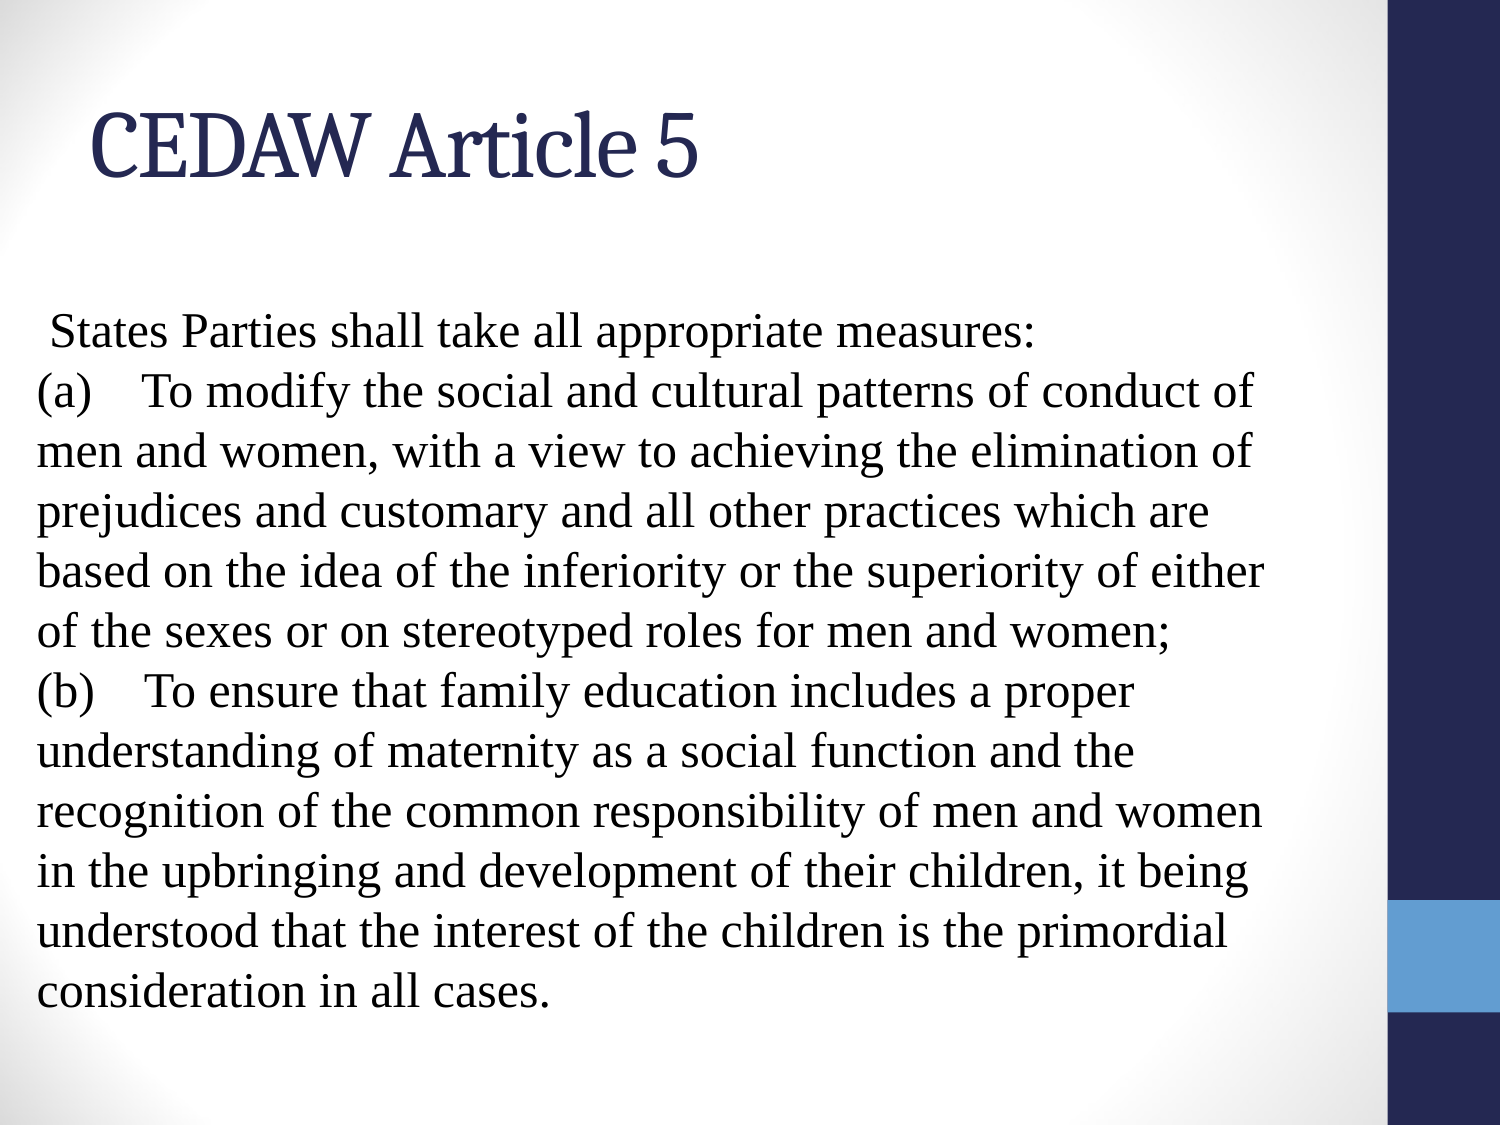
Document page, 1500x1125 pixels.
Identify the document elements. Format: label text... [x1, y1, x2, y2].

picture [0, 0, 1387, 1125]
title CEDAW Article 5 [75, 45, 1325, 233]
list States Parties shall take all appropriate measures: (a) To modify the social and cultural patterns of conduct of men and women, with a view to achieving the elimination of prejudices and customary and all other practices which are based on the idea of the inferiority or the superiority of either of the sexes or on stereotyped roles for men and women; (b) To ensure that family education includes a proper understanding of maternity as a social function and the recognition of the common responsibility of men and women in the upbringing and development of their children, it being understood that the interest of the children is the primordial consideration in all cases. [21, 289, 1322, 1026]
